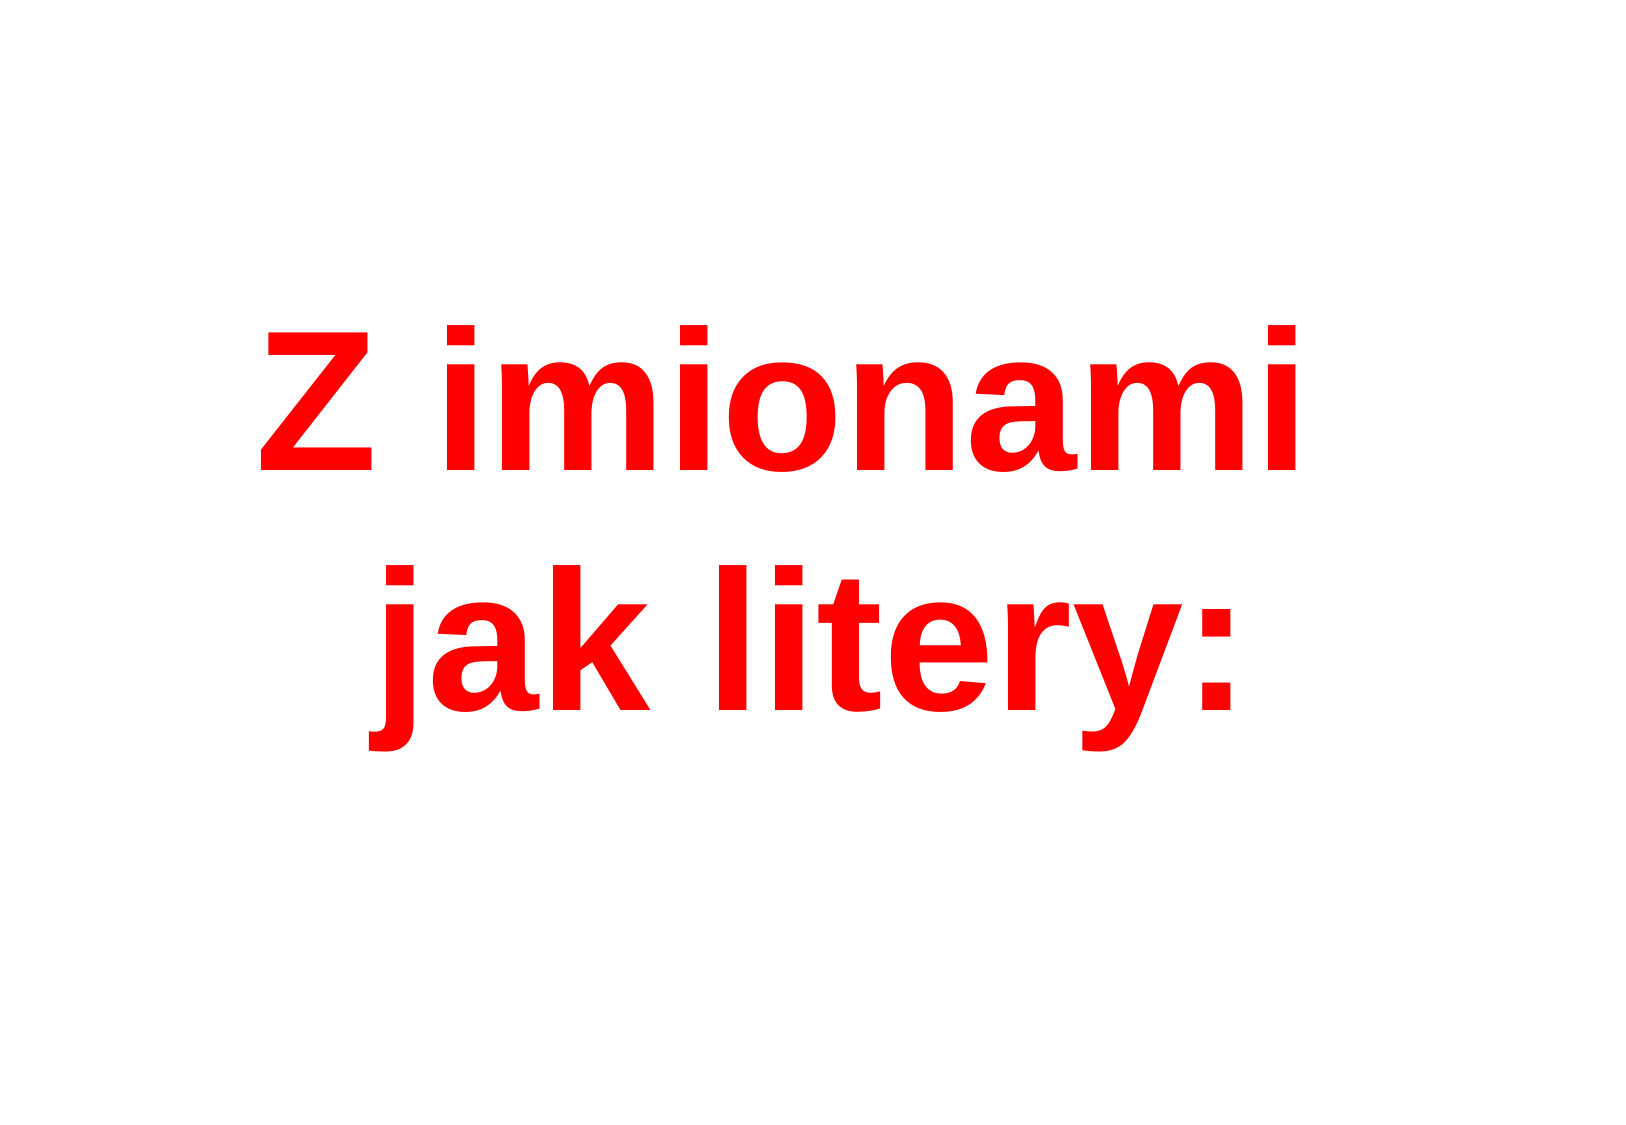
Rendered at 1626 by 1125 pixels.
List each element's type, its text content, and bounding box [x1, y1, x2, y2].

title Z imionami jak litery: [80, 373, 1543, 648]
